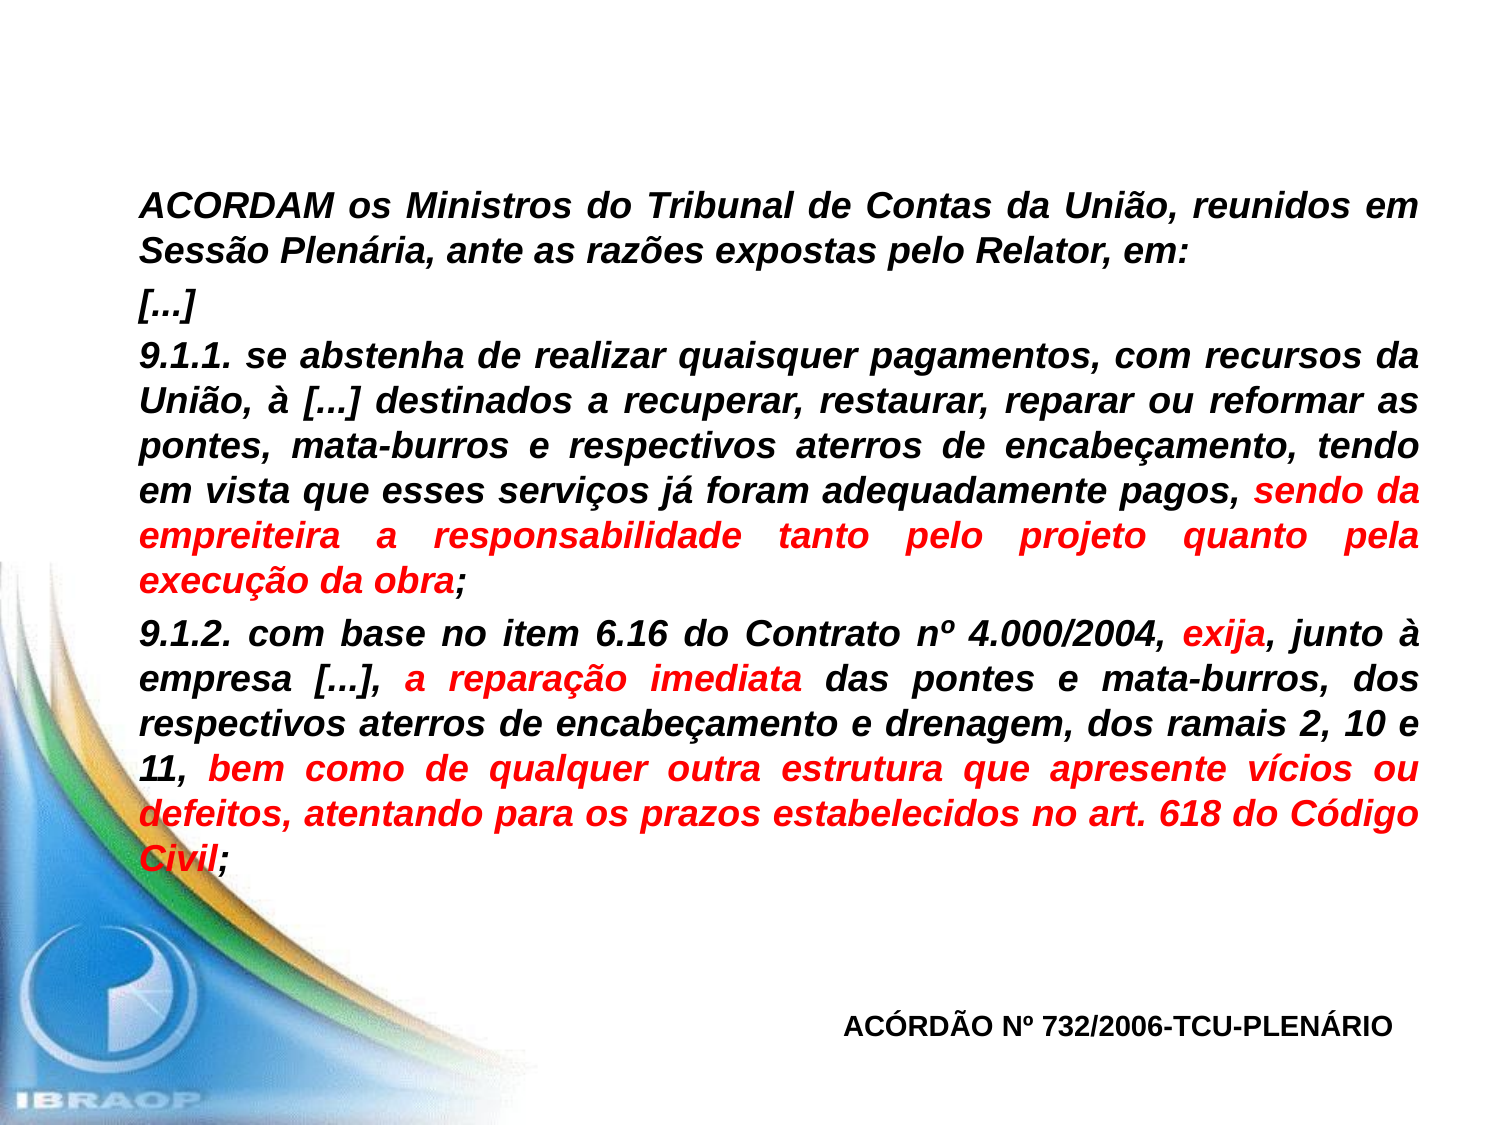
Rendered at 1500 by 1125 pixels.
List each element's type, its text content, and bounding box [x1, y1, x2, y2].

picture [0, 0, 1500, 1125]
text_box ACÓRDÃO Nº 732/2006-TCU-PLENÁRIO [828, 999, 1409, 1050]
text_box ACORDAM os Ministros do Tribunal de Contas da União, reunidos em Sessão Plenária, ante as razões expostas pelo Relator, em: [...] 9.1.1. se abstenha de realizar quaisquer pagamentos, com recursos da União, à [...] destinados a recuperar, restaurar, reparar ou reformar as pontes, mata-burros e respectivos aterros de encabeçamento, tendo em vista que esses serviços já foram adequadamente pagos, sendo da empreiteira a responsabilidade tanto pelo projeto quanto pela execução da obra; 9.1.2. com base no item 6.16 do Contrato nº 4.000/2004, exija, junto à empresa [...], a reparação imediata das pontes e mata-burros, dos respectivos aterros de encabeçamento e drenagem, dos ramais 2, 10 e 11, bem como de qualquer outra estrutura que apresente vícios ou defeitos, atentando para os prazos estabelecidos no art. 618 do Código Civil; [123, 173, 1435, 887]
